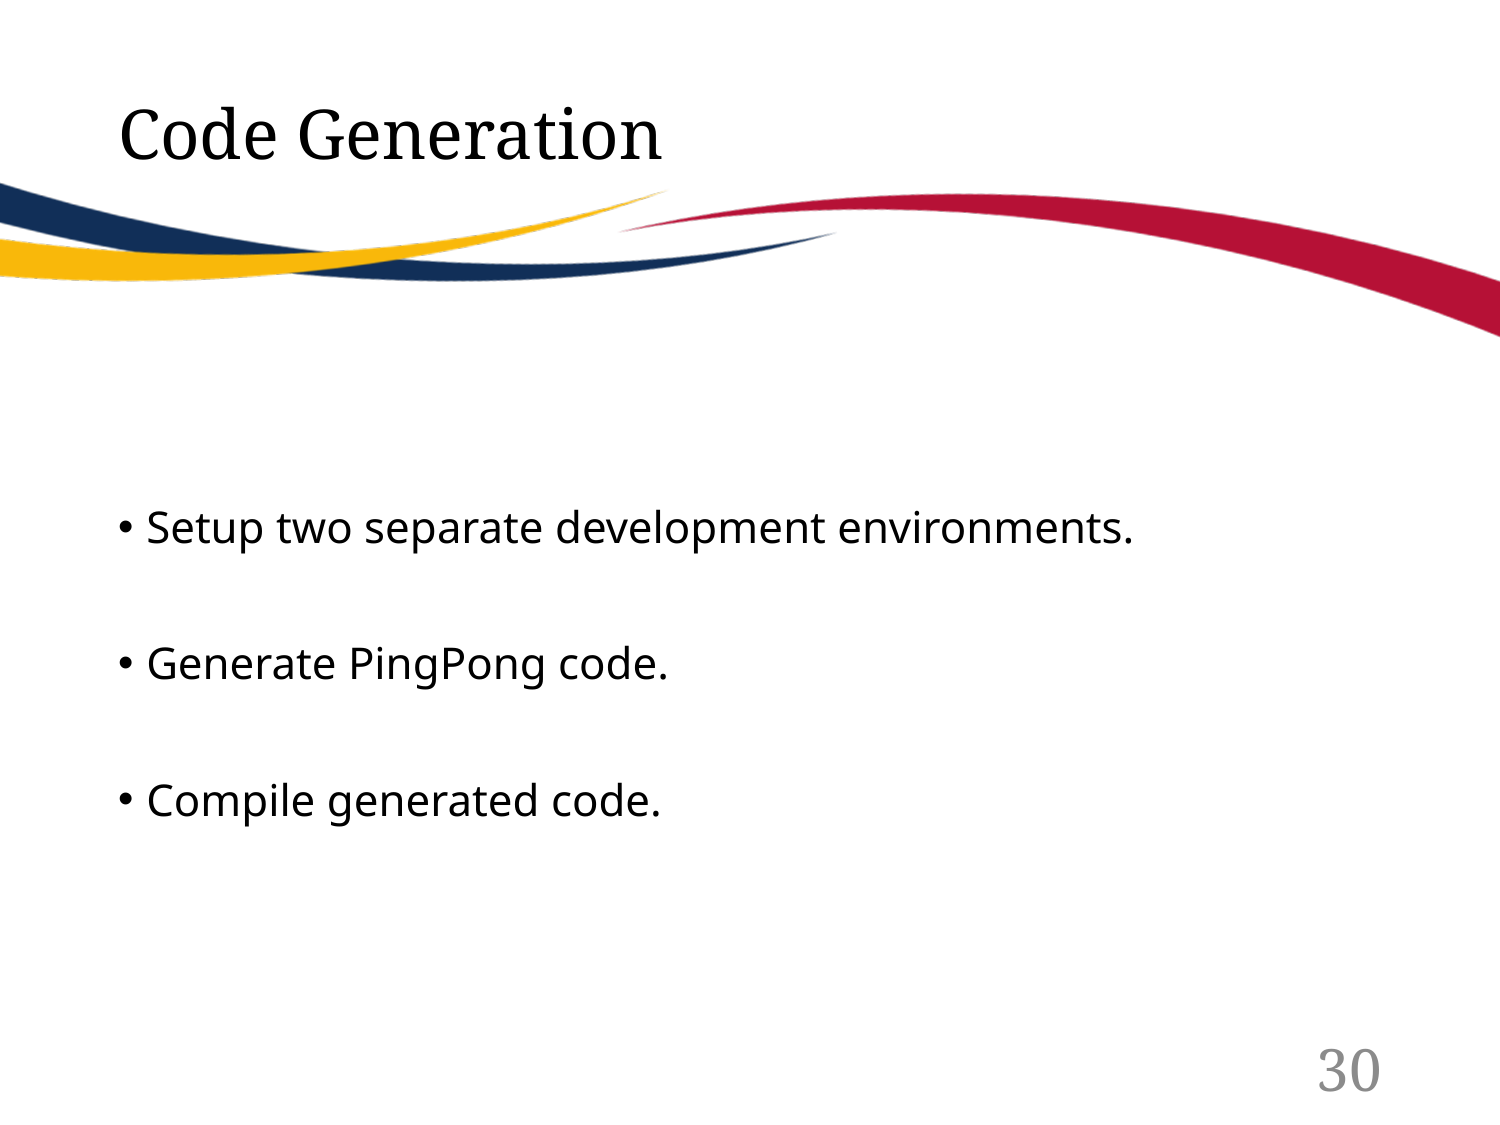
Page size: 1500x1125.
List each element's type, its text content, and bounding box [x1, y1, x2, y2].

title Code Generation [103, 47, 1397, 228]
picture [0, 0, 1500, 960]
slide_number 30 [1059, 1042, 1397, 1103]
list Setup two separate development environments. Generate PingPong code. Compile generated code. [103, 311, 1397, 1014]
